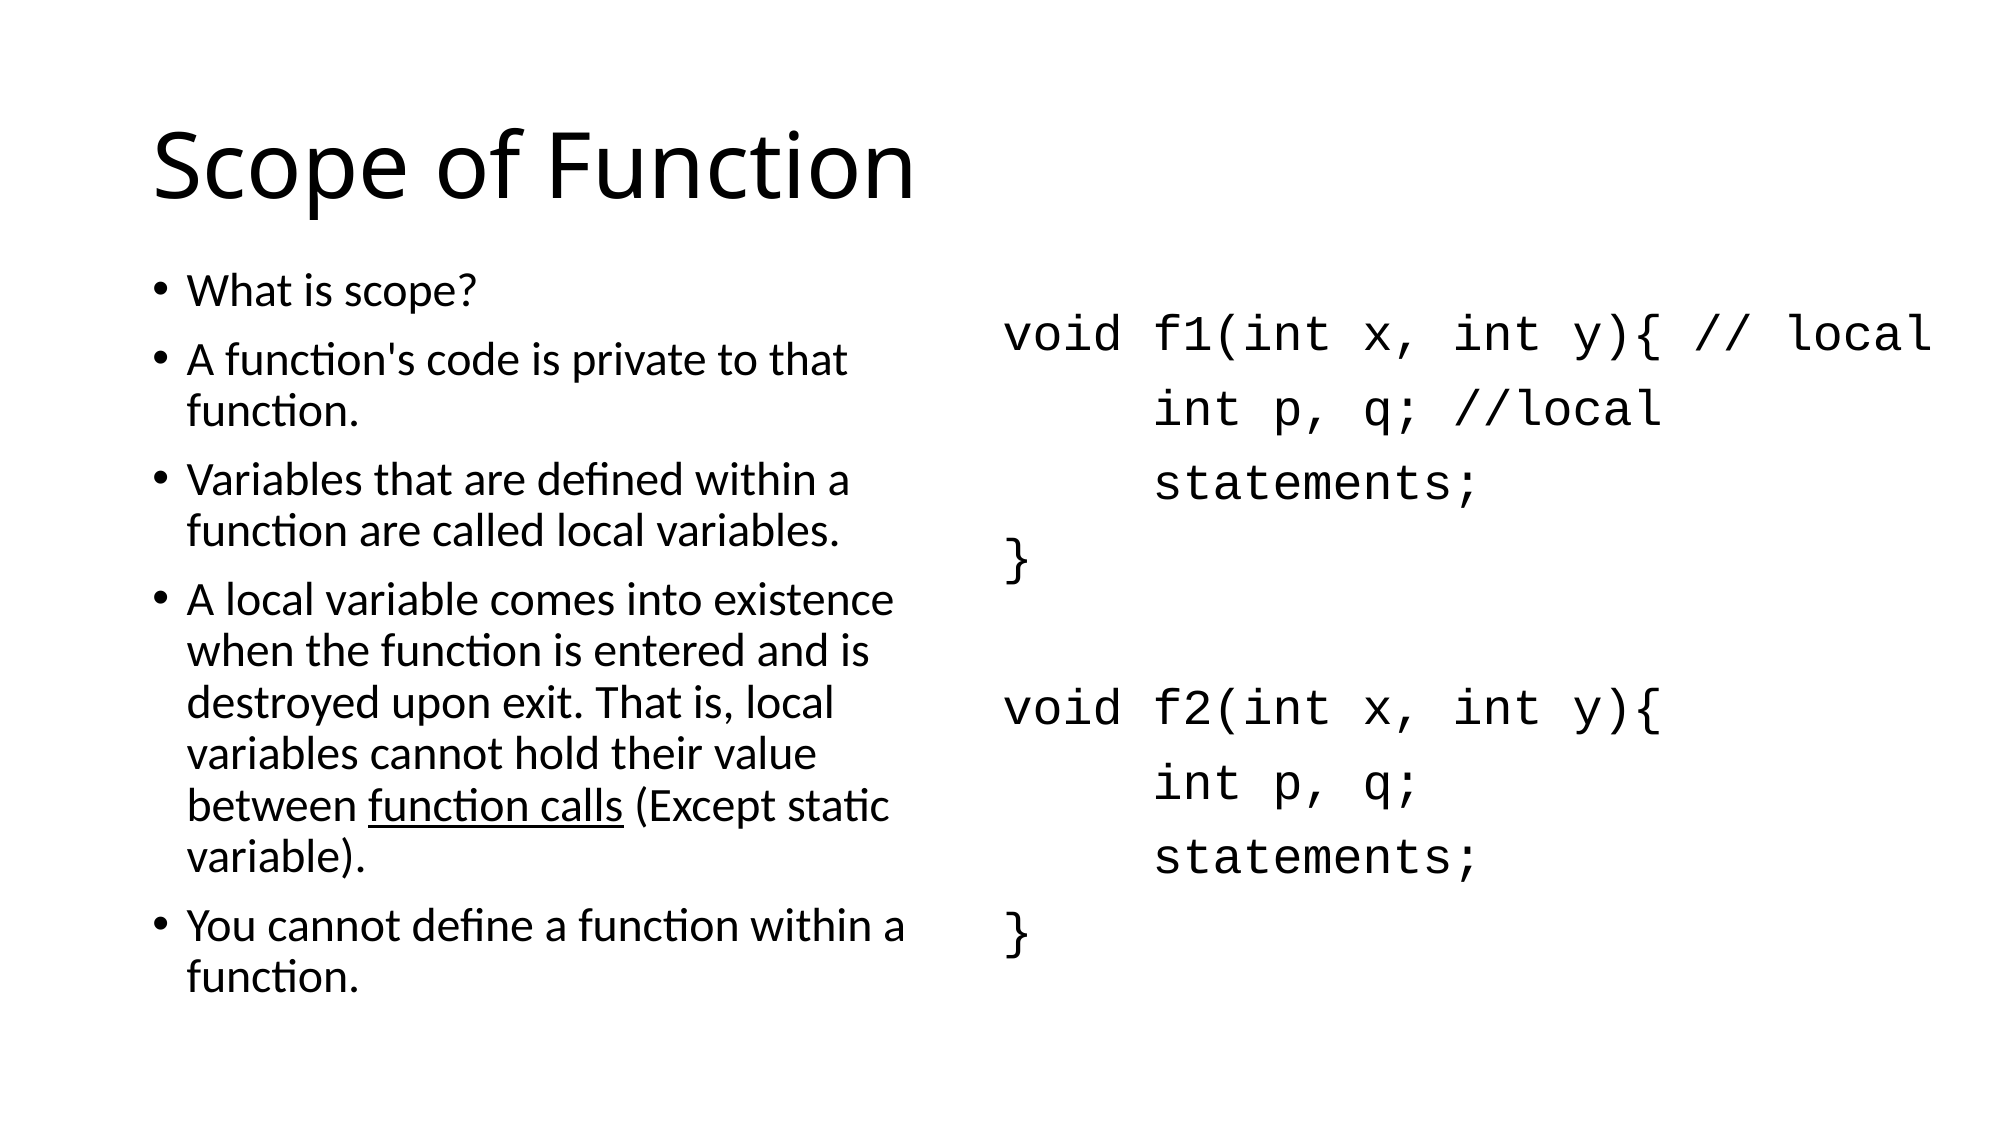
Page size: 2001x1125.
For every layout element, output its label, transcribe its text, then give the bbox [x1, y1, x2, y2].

list What is scope? A function's code is private to that function. Variables that are defined within a function are called local variables. A local variable comes into existence when the function is entered and is destroyed upon exit. That is, local variables cannot hold their value between function calls (Except static variable). You cannot define a function within a function. [137, 257, 988, 1014]
title Scope of Function [137, 59, 1863, 278]
list void f1(int x, int y){ // local int p, q; //local statements; } void f2(int x, int y){ int p, q; statements; } [987, 299, 1961, 1014]
